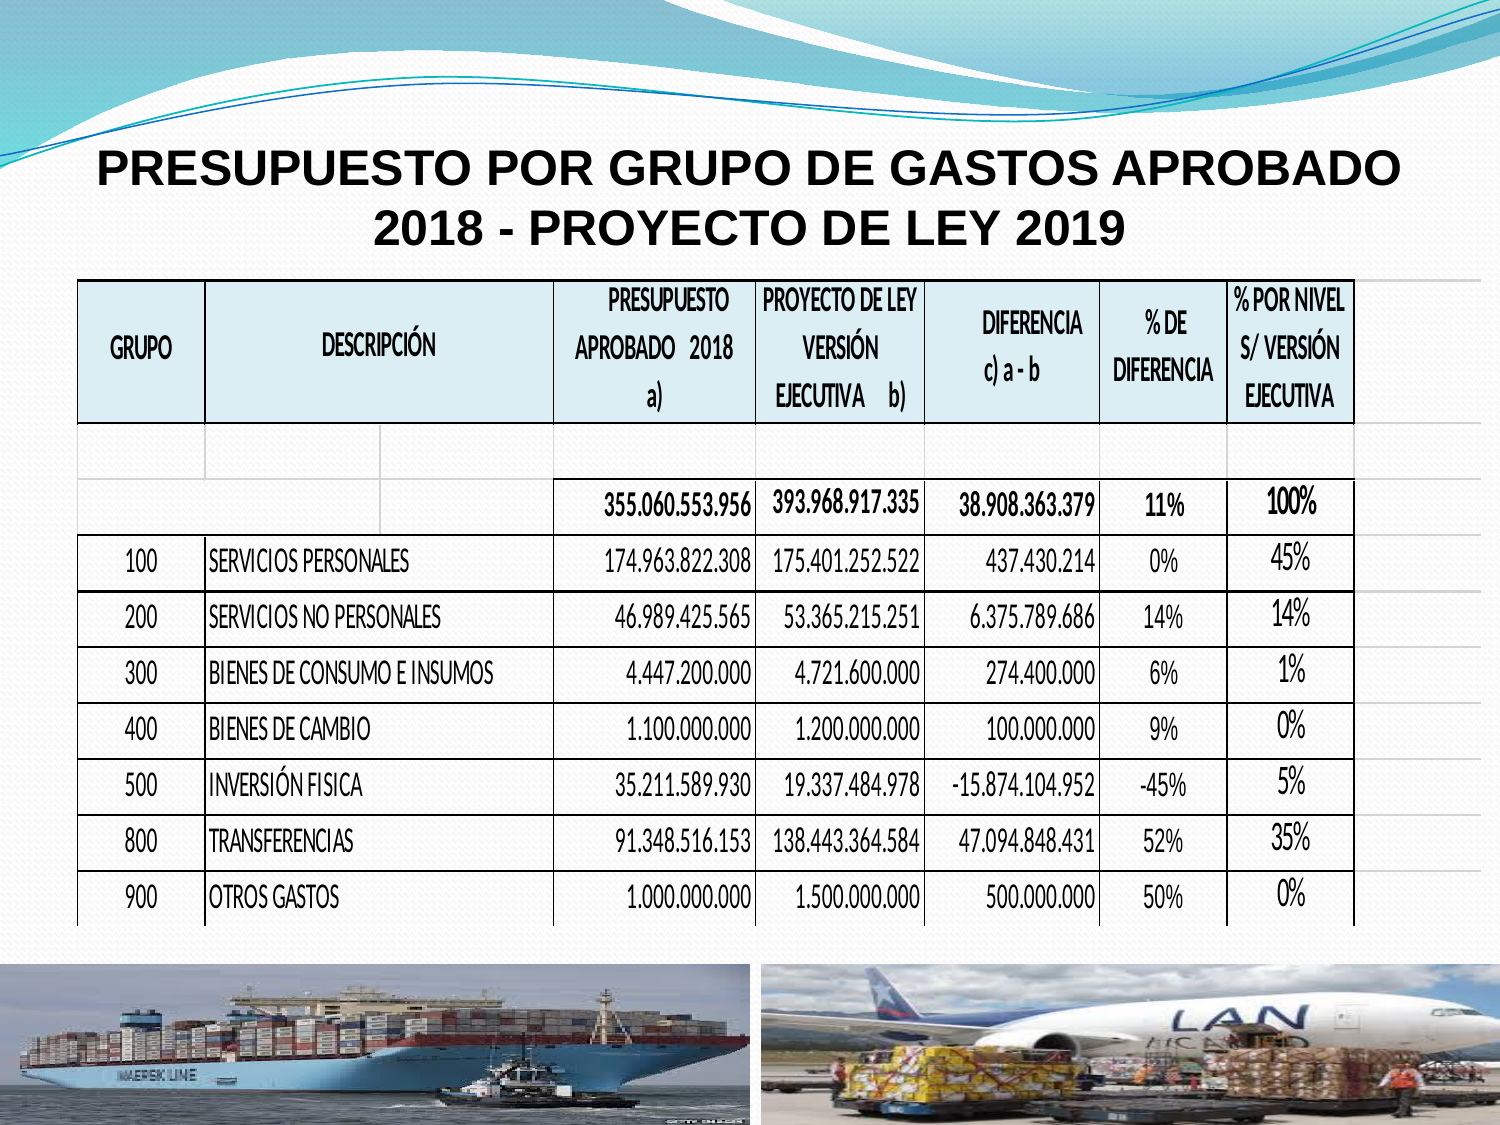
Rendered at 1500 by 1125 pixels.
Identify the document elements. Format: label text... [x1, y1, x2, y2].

title PRESUPUESTO POR GRUPO DE GASTOS APROBADO 2018 - PROYECTO DE LEY 2019 [75, 101, 1425, 256]
picture [0, 963, 751, 1125]
picture [761, 963, 1500, 1125]
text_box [76, 278, 1483, 929]
